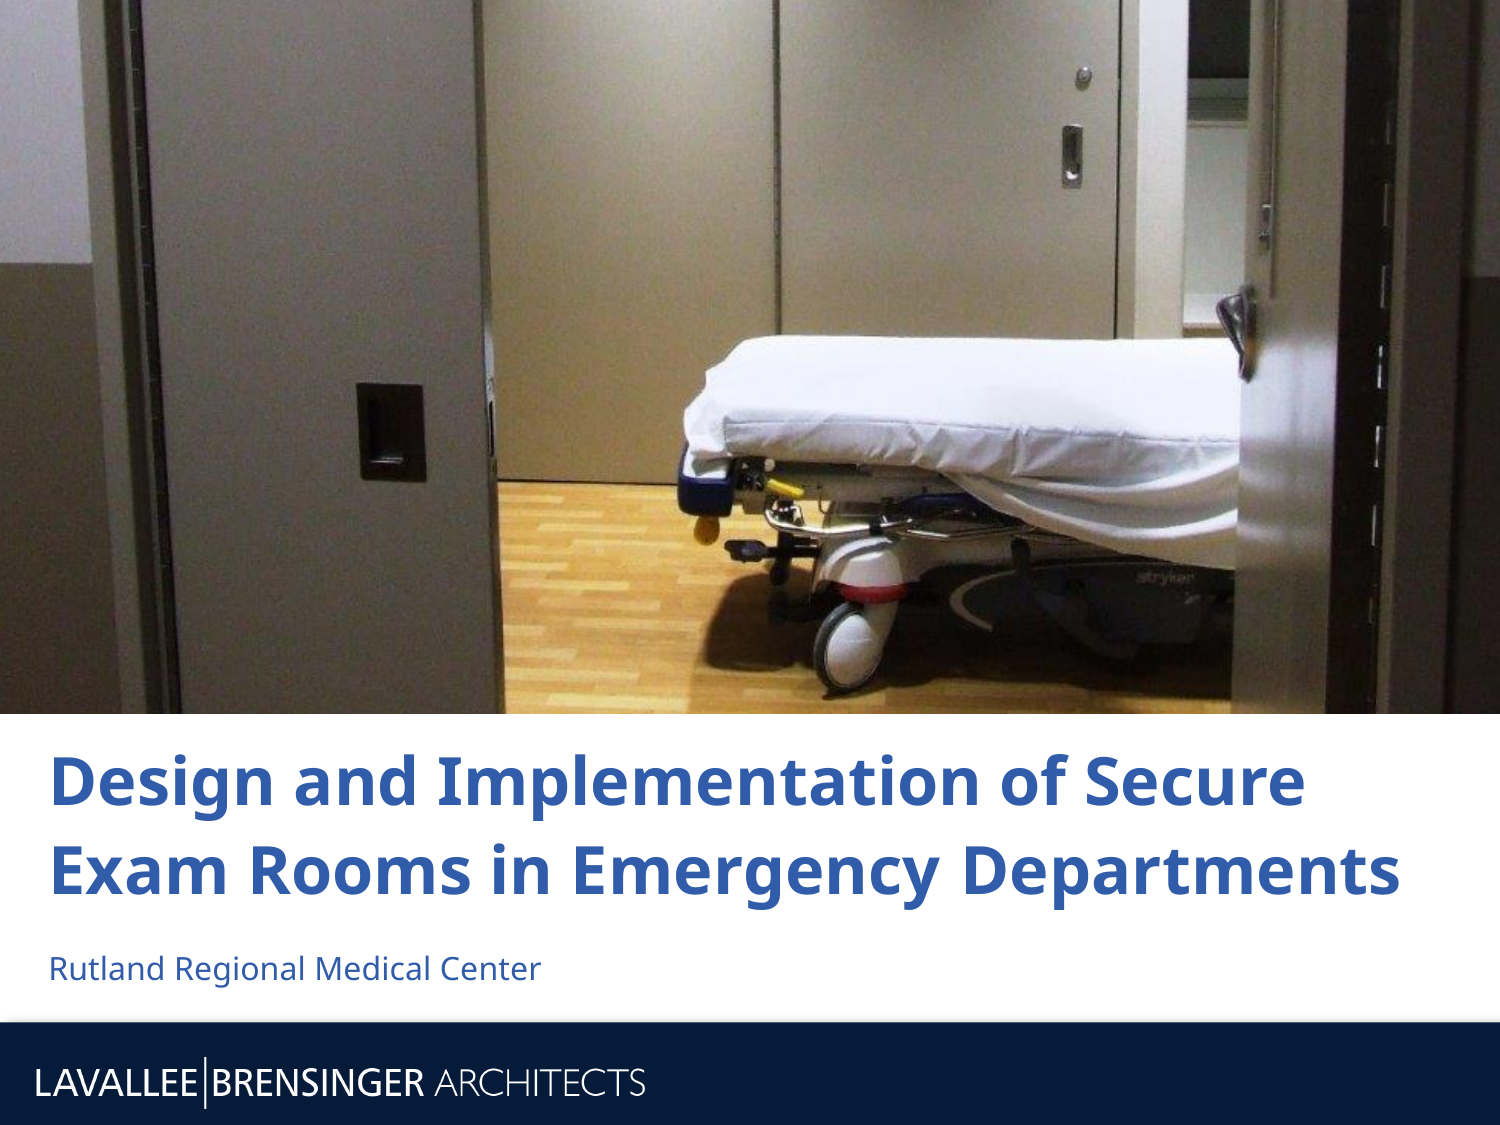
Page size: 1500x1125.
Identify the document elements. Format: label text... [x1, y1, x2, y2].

picture [33, 1057, 646, 1109]
text_box [0, 1022, 1500, 1125]
subtitle Rutland Regional Medical Center [33, 940, 1309, 995]
title Design and Implementation of Secure Exam Rooms in Emergency Departments [33, 770, 1456, 917]
picture [0, 0, 1500, 714]
